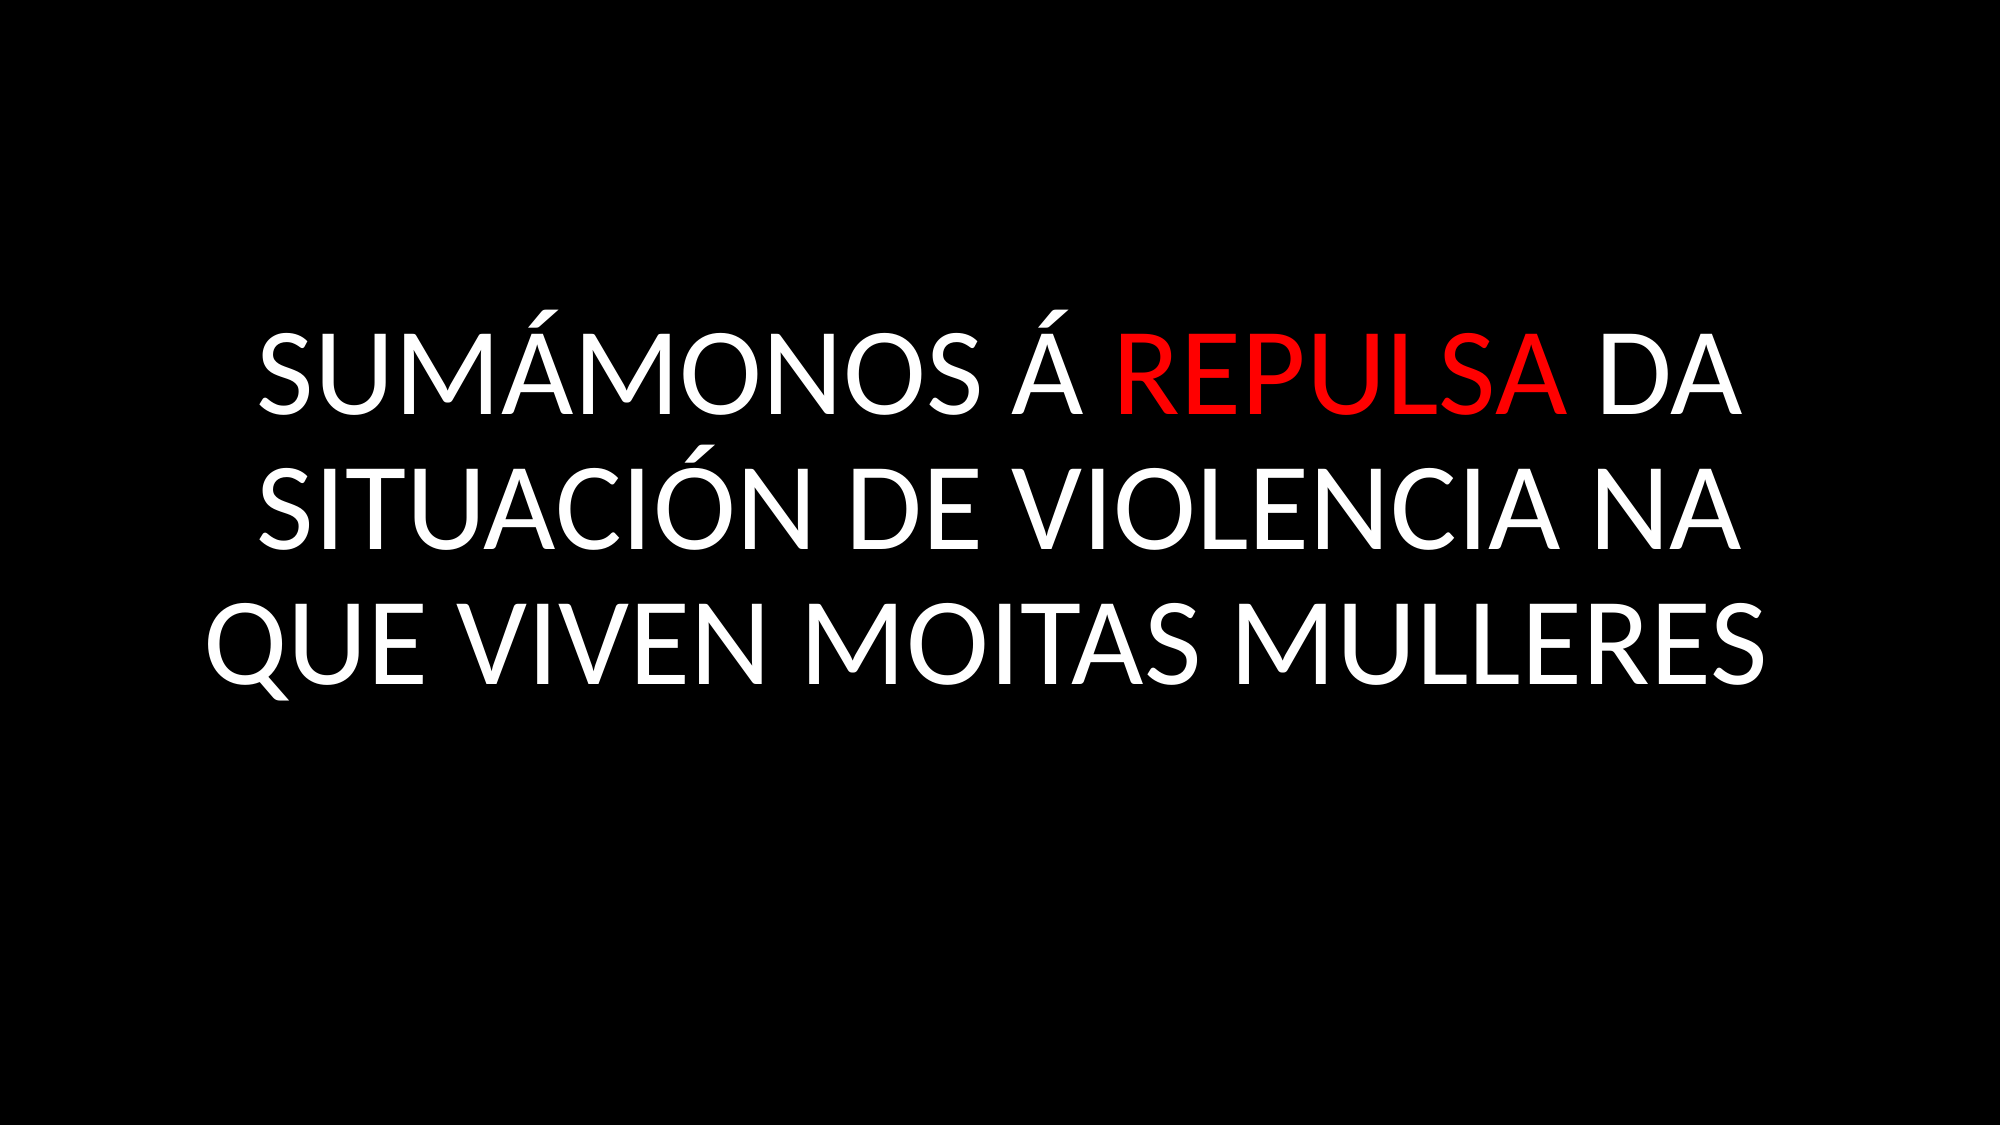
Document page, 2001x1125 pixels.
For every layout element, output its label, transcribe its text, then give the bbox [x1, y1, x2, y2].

list SUMÁMONOS Á REPULSA DA SITUACIÓN DE VIOLENCIA NA QUE VIVEN MOITAS MULLERES [137, 299, 1863, 1014]
